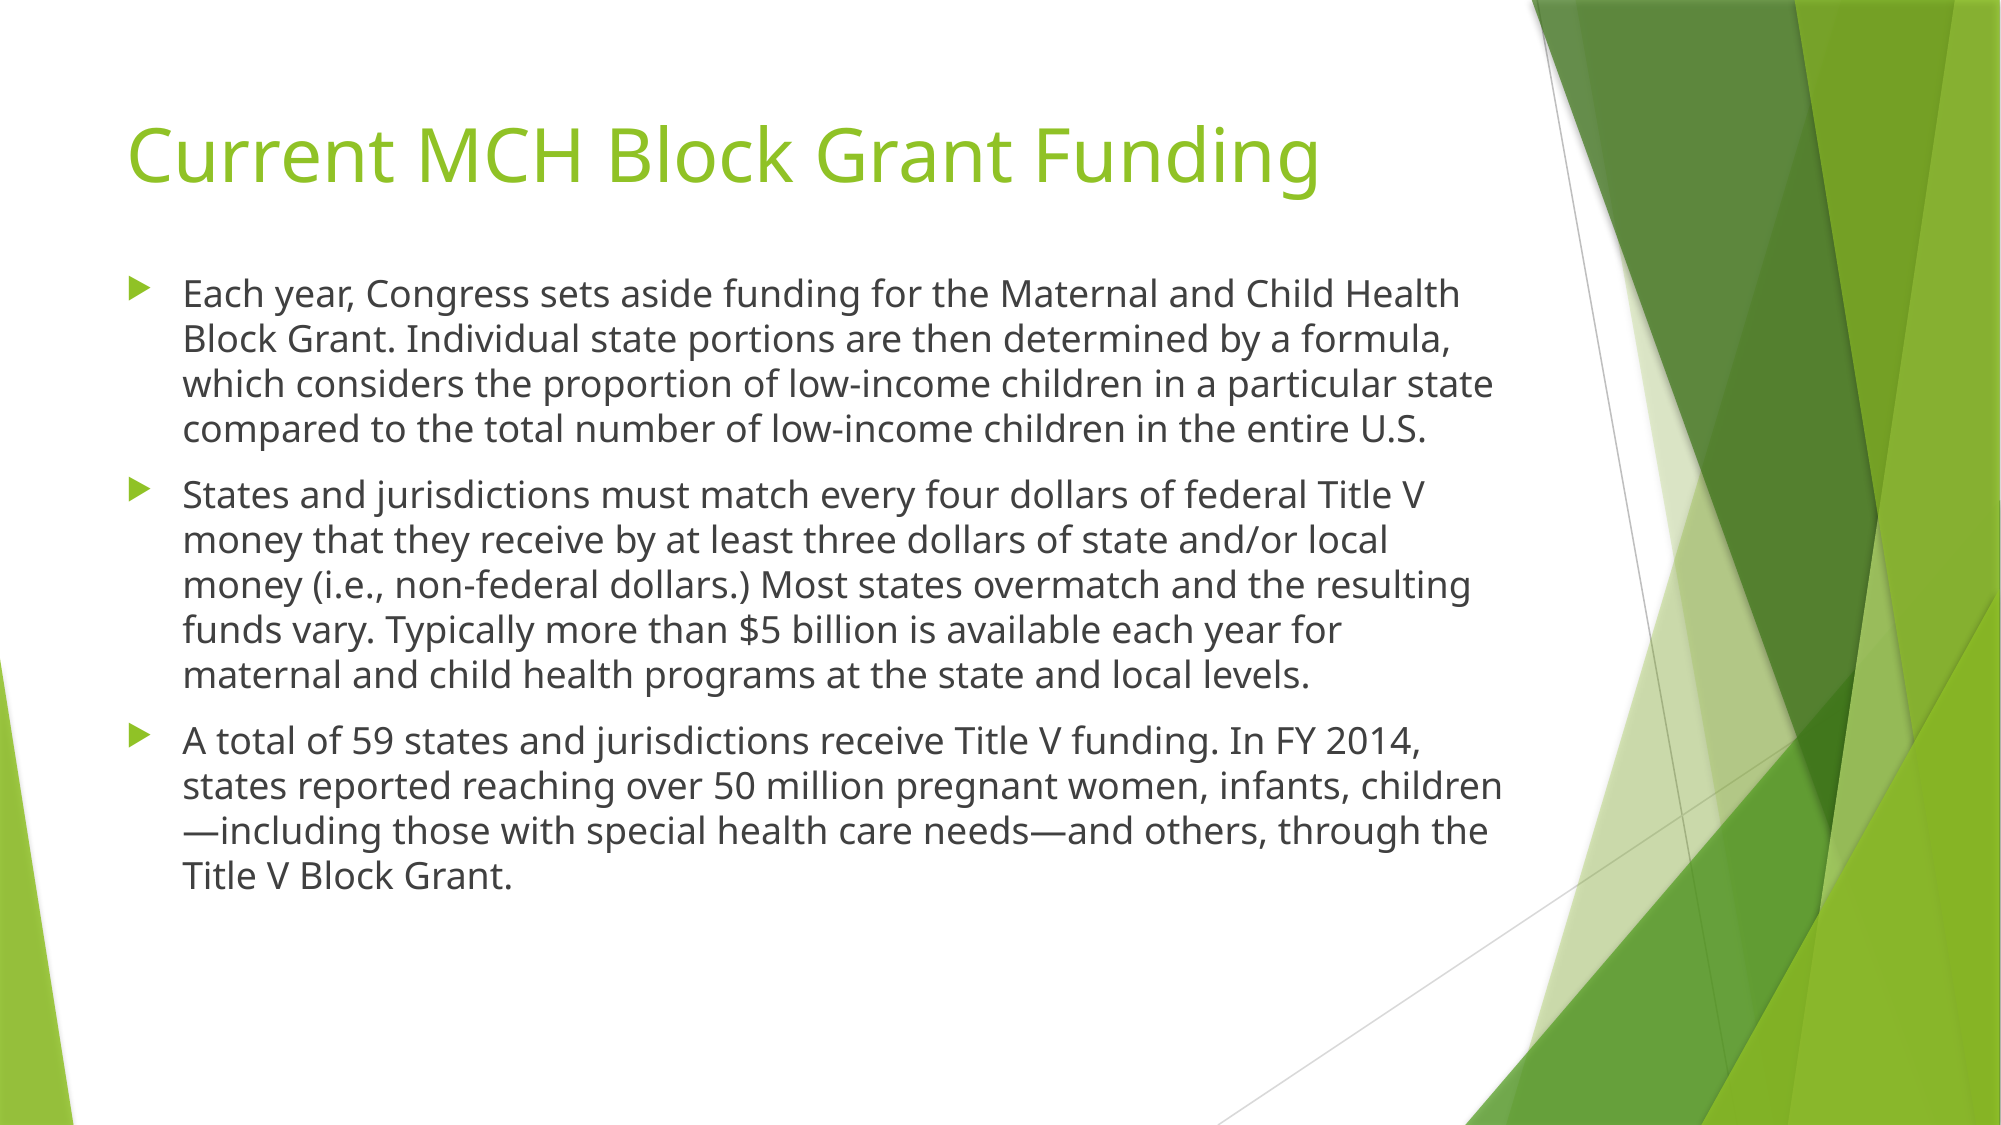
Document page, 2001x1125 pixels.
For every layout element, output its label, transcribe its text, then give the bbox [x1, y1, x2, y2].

title Current MCH Block Grant Funding [111, 99, 1522, 262]
list Each year, Congress sets aside funding for the Maternal and Child Health Block Grant. Individual state portions are then determined by a formula, which considers the proportion of low-income children in a particular state compared to the total number of low-income children in the entire U.S. States and jurisdictions must match every four dollars of federal Title V money that they receive by at least three dollars of state and/or local money (i.e., non-federal dollars.) Most states overmatch and the resulting funds vary. Typically more than $5 billion is available each year for maternal and child health programs at the state and local levels. A total of 59 states and jurisdictions receive Title V funding. In FY 2014, states reported reaching over 50 million pregnant women, infants, children—including those with special health care needs—and others, through the Title V Block Grant. [111, 262, 1522, 1045]
